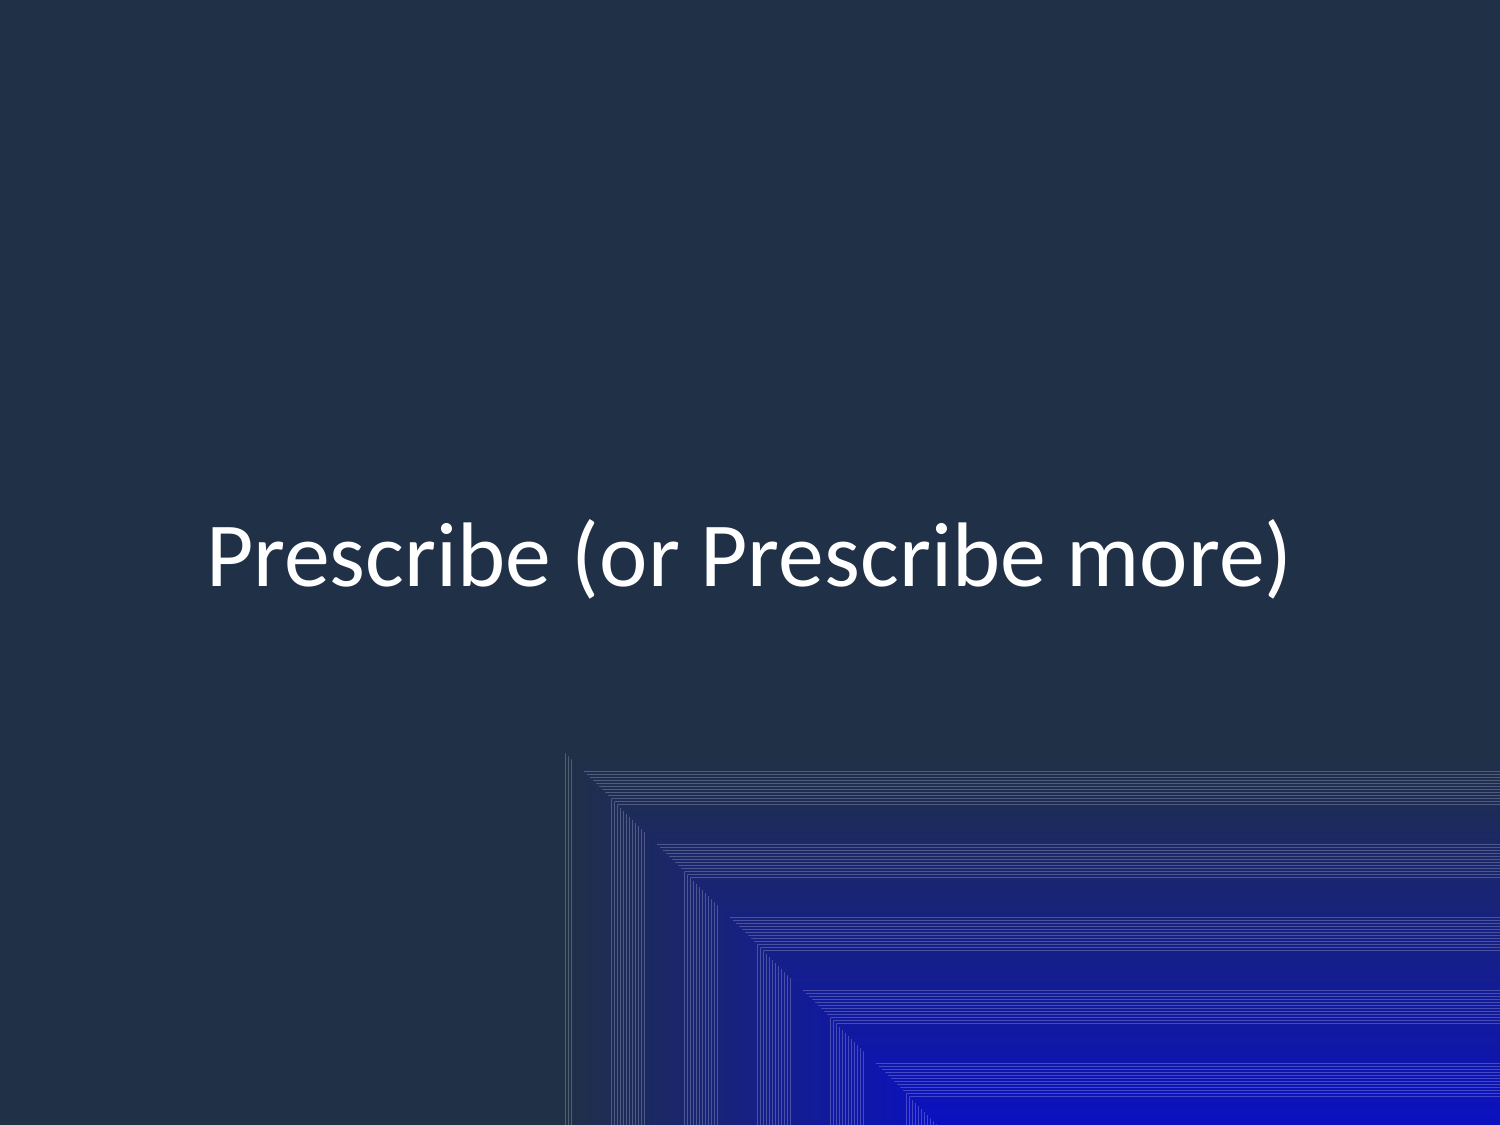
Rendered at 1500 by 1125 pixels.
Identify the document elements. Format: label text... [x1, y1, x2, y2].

title Prescribe (or Prescribe more) [75, 456, 1425, 644]
